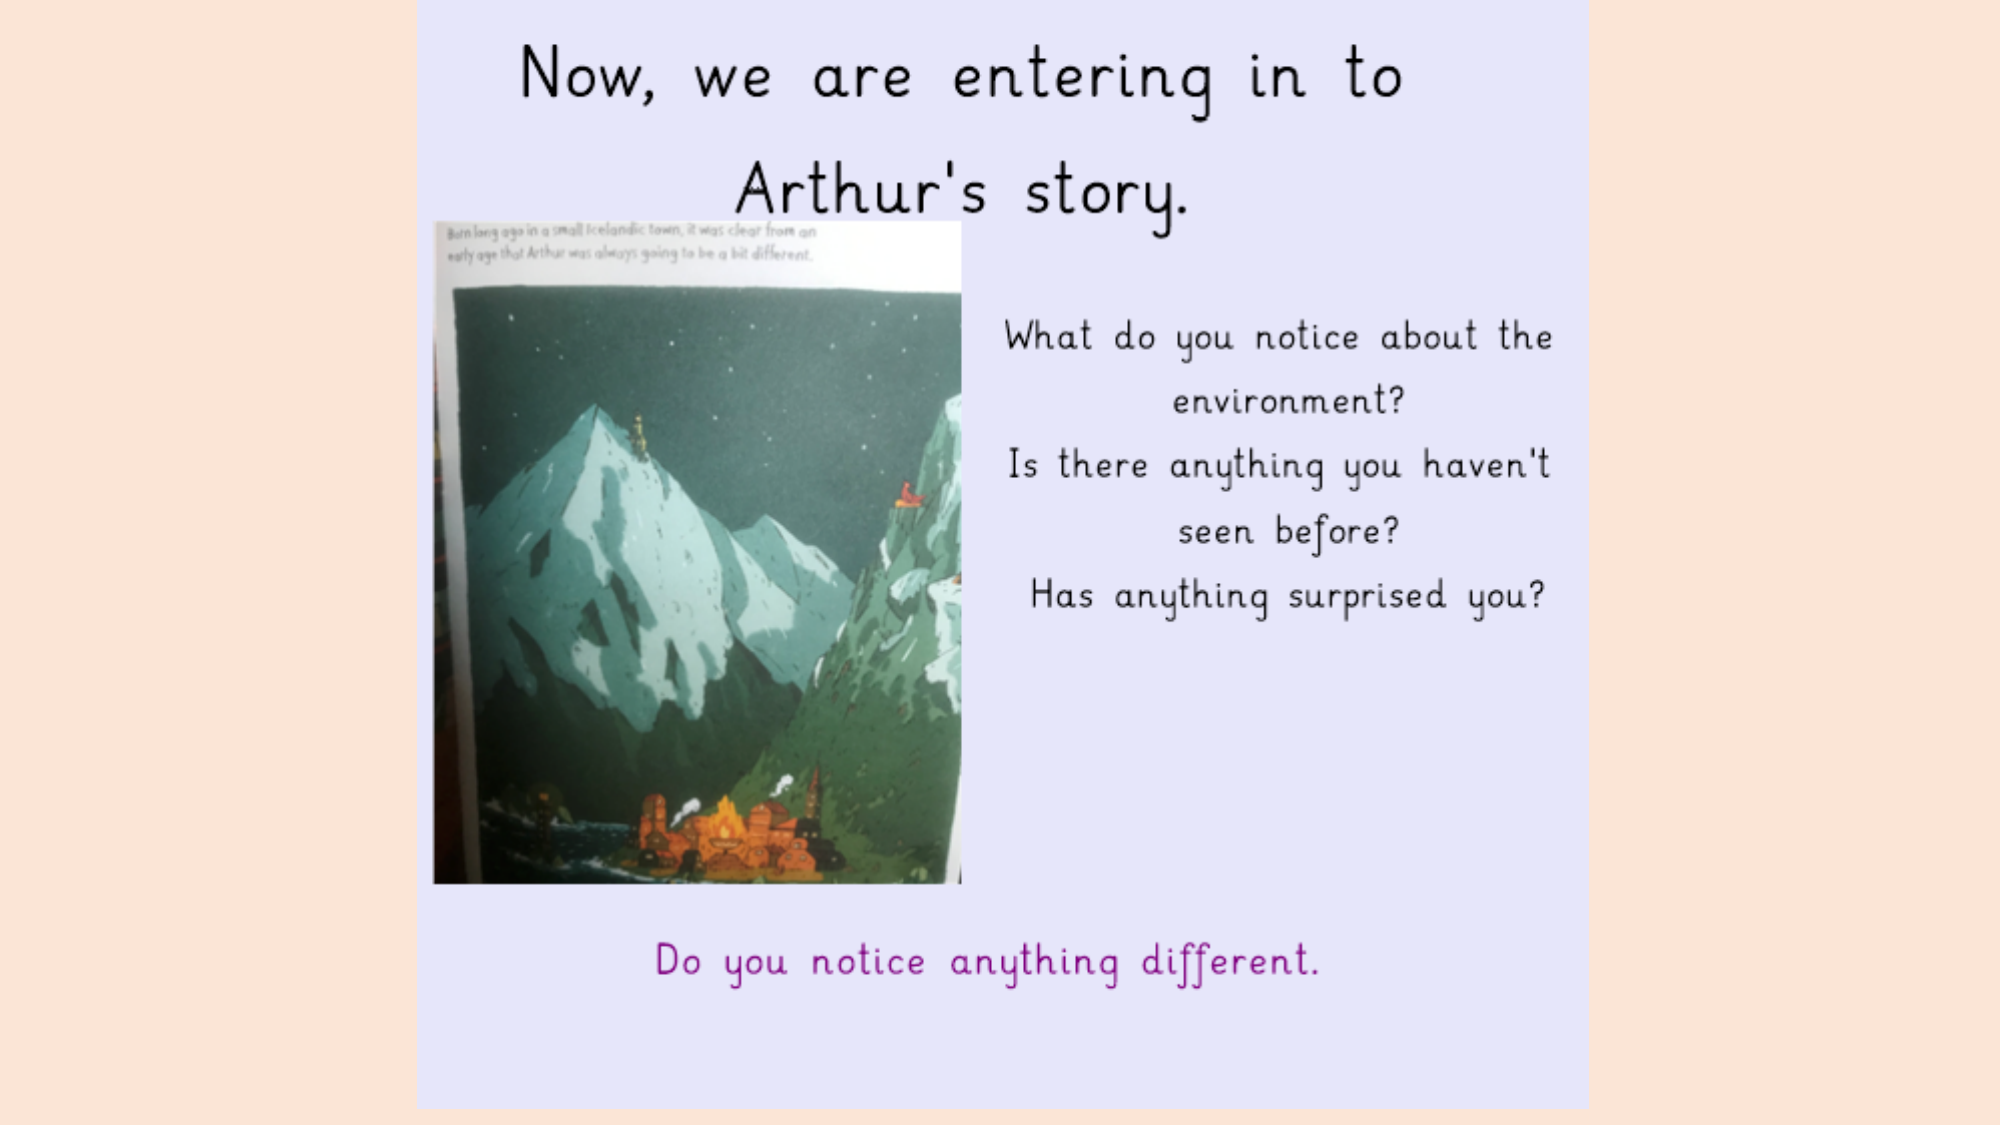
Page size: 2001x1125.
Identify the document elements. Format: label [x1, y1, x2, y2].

picture [417, 0, 1589, 1109]
